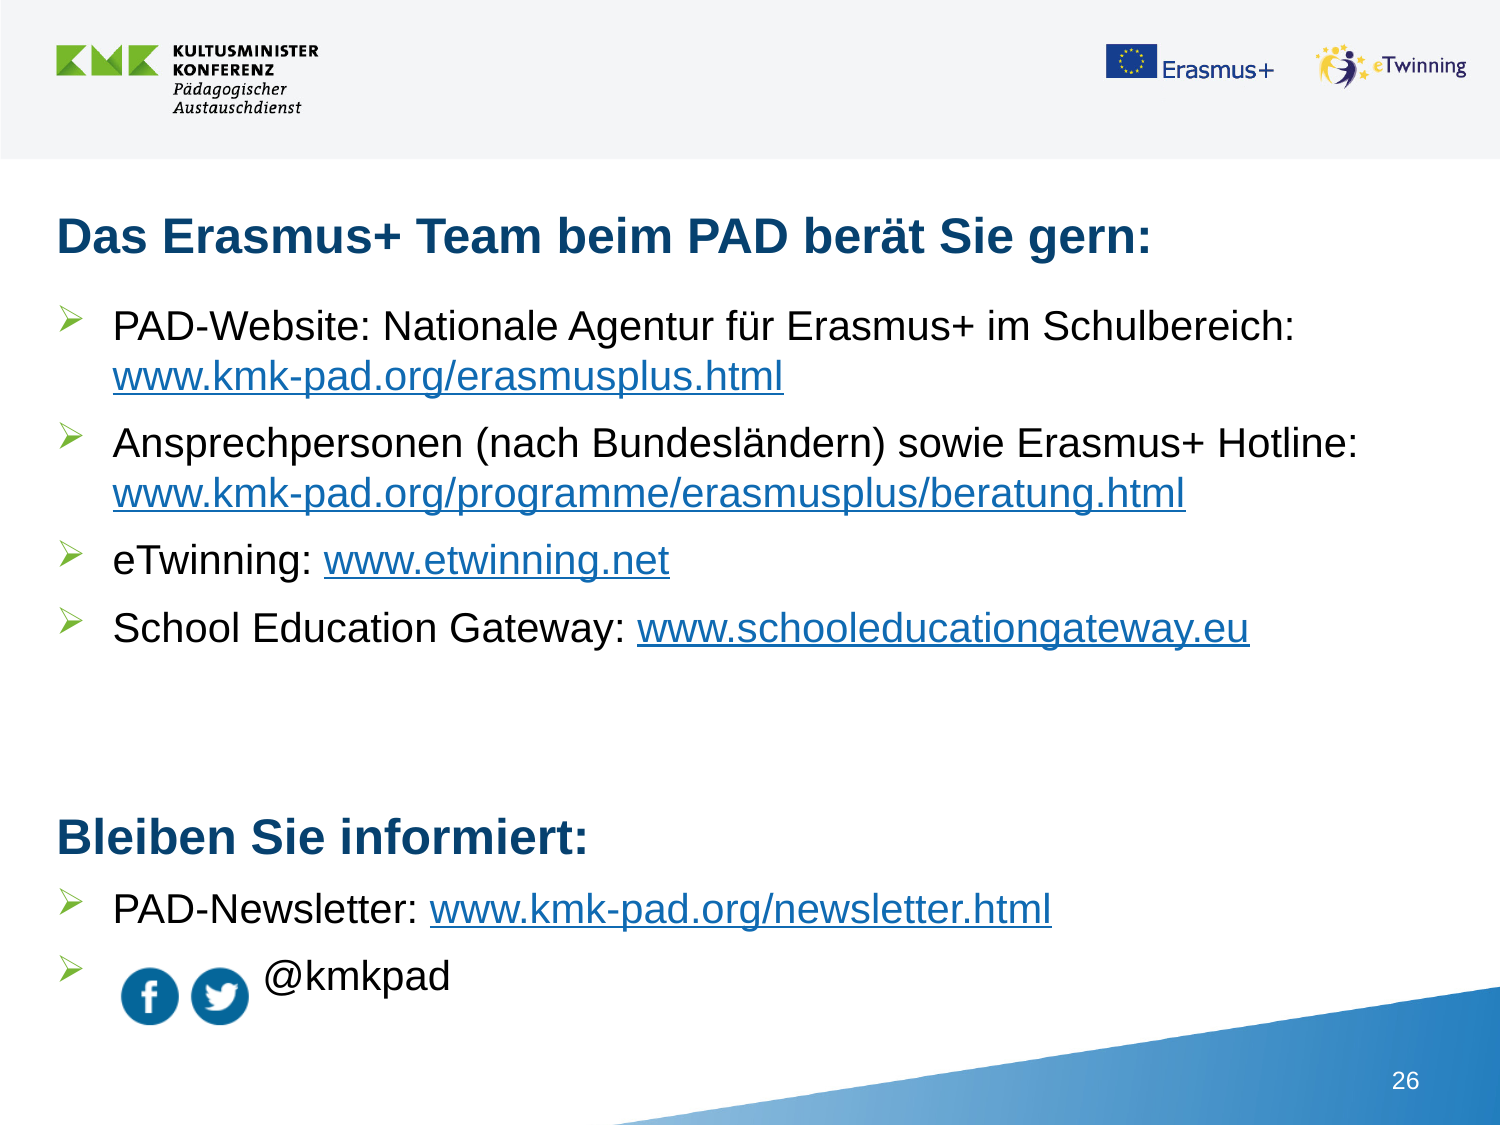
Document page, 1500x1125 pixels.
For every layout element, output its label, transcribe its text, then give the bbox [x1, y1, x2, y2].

list PAD-Website: Nationale Agentur für Erasmus+ im Schulbereich: www.kmk-pad.org/erasmusplus.html Ansprechpersonen (nach Bundesländern) sowie Erasmus+ Hotline: www.kmk-pad.org/programme/erasmusplus/beratung.html eTwinning: www.etwinning.net School Education Gateway: www.schooleducationgateway.eu Bleiben Sie informiert: PAD-Newsletter: www.kmk-pad.org/newsletter.html @kmkpad [56, 298, 1436, 691]
list Das Erasmus+ Team beim PAD berät Sie gern: [56, 186, 1455, 264]
picture [0, 0, 1500, 1125]
